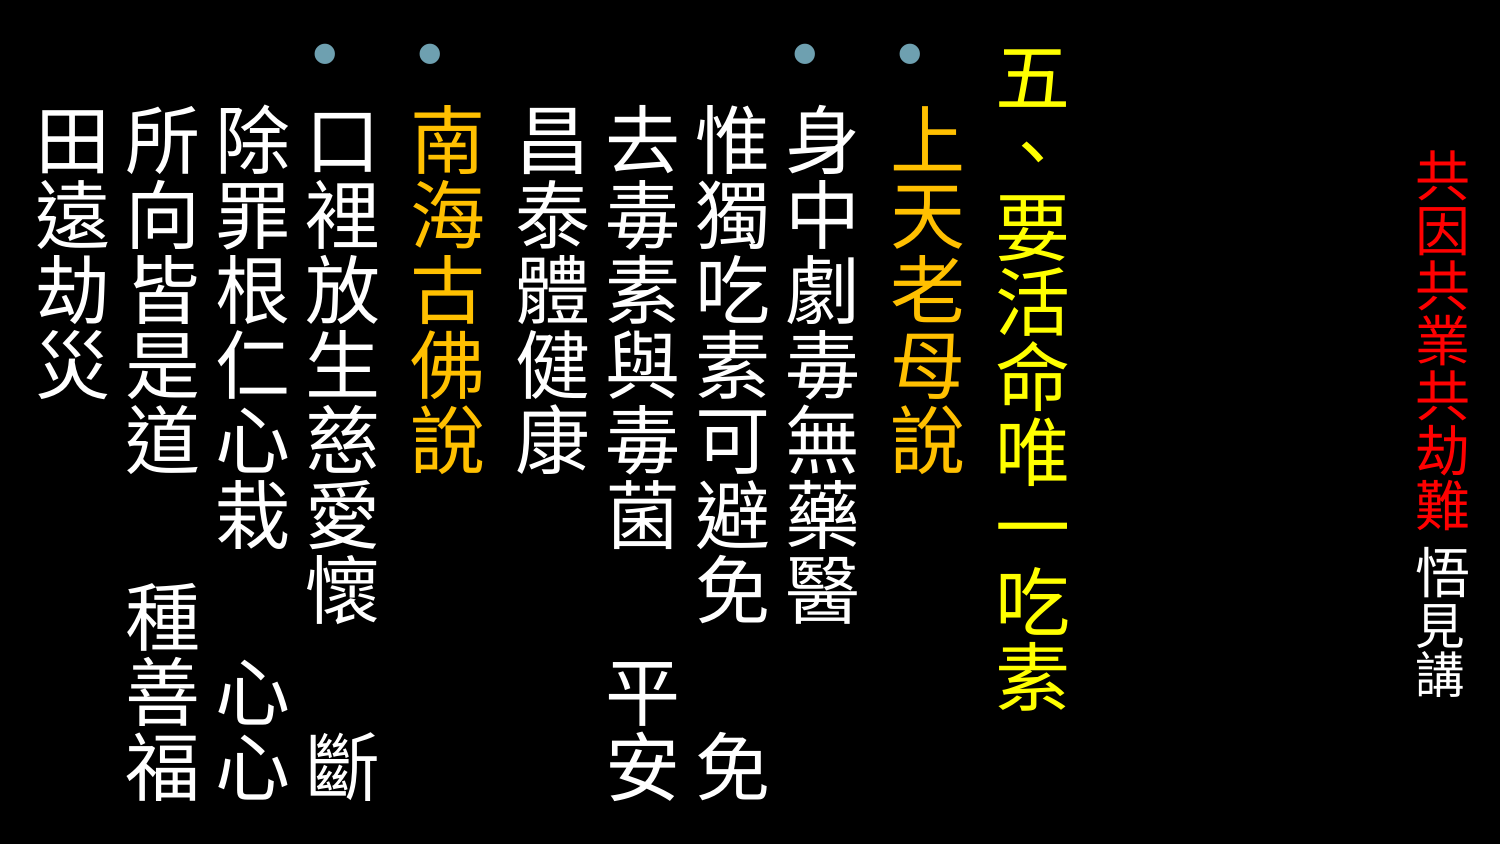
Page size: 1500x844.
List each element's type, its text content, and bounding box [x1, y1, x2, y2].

list 五、要活命唯一吃素 上天老母說 身中劇毒無藥醫 惟獨吃素可避免 免去毒素與毒菌 平安昌泰體健康 南海古佛說 口裡放生慈愛懷 斷除罪根仁心栽 心心所向皆是道 種善福田遠劫災 [17, 18, 1388, 825]
title 共因共業共劫難 悟見講 [1399, 23, 1483, 825]
